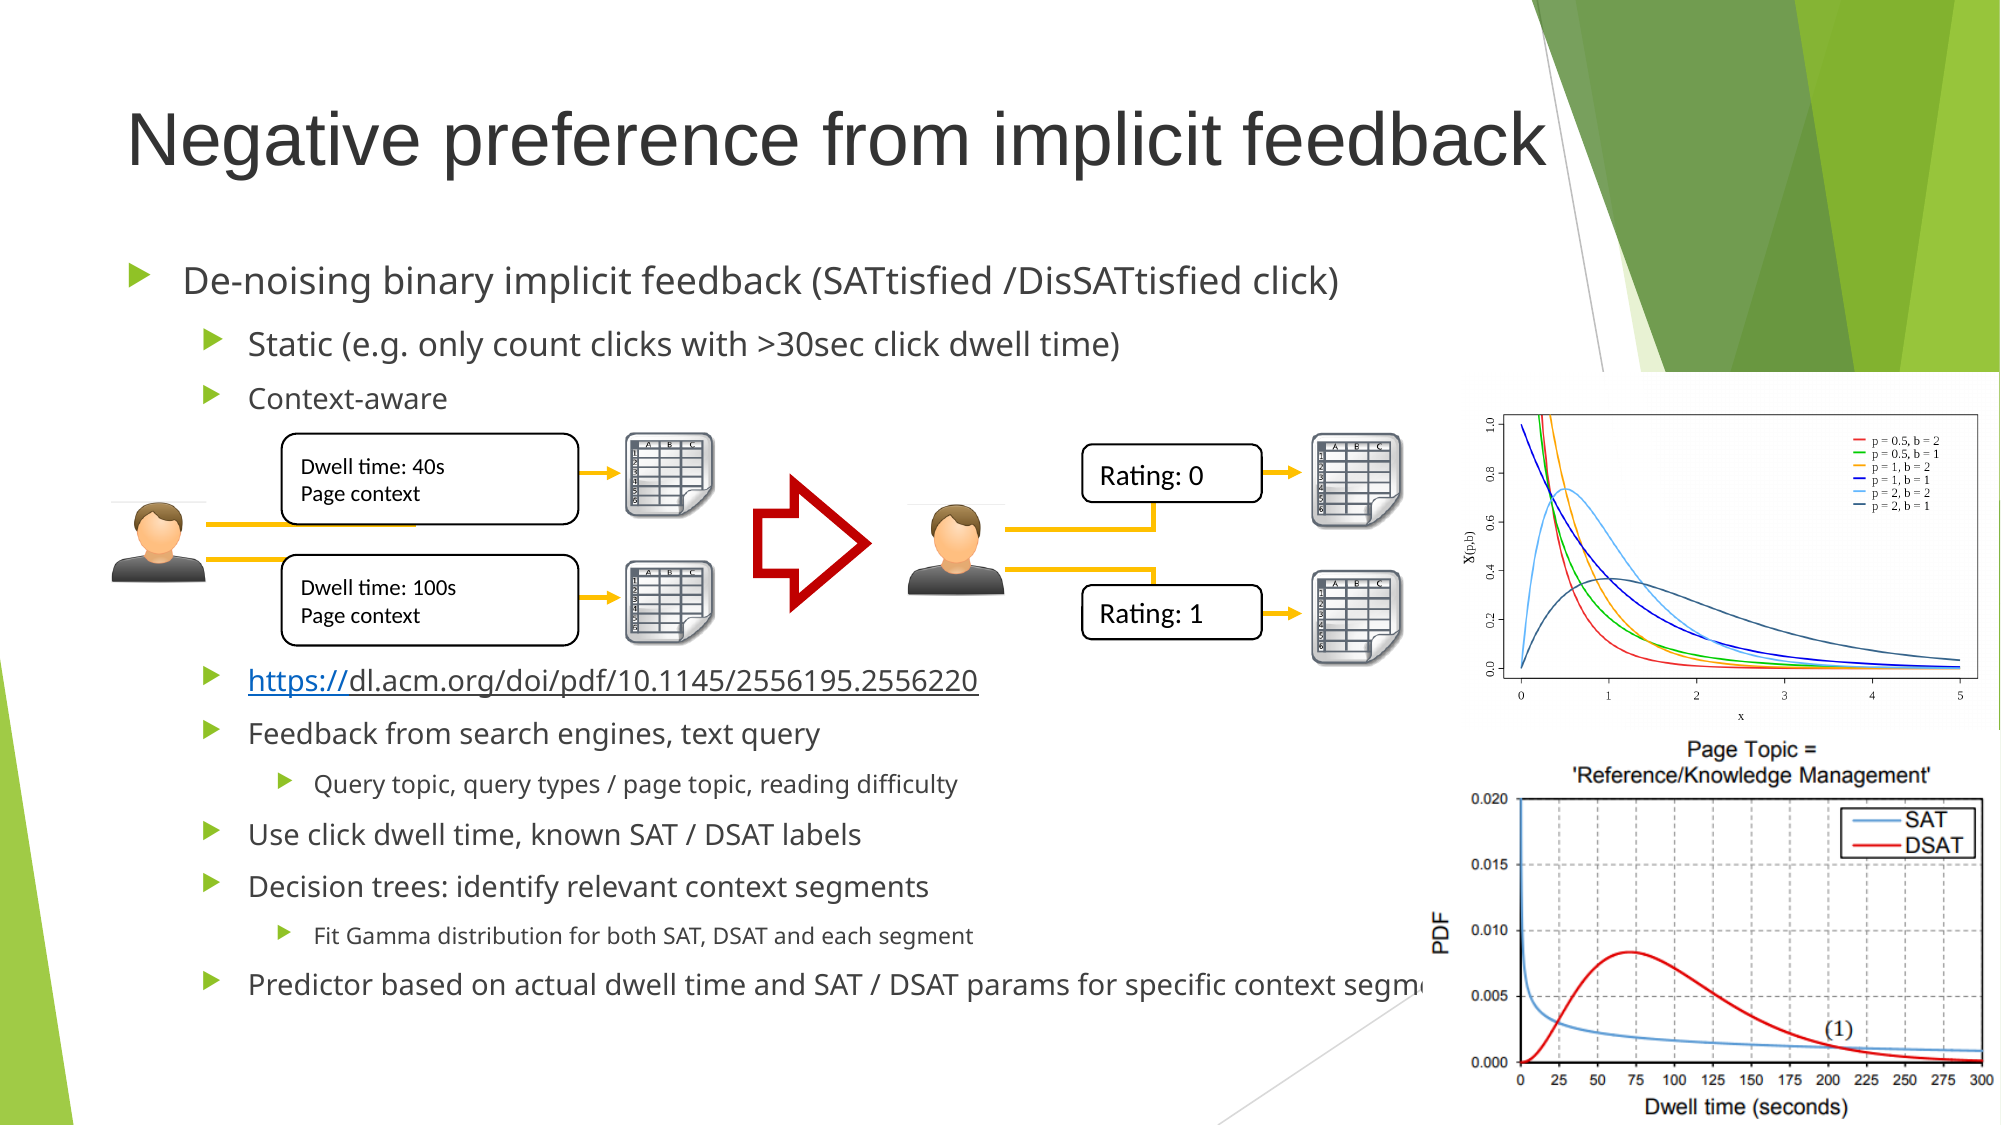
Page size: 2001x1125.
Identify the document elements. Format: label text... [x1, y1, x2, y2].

text_box [756, 481, 867, 606]
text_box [907, 428, 1404, 667]
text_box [110, 428, 716, 646]
list De-noising binary implicit feedback (SATtisfied /DisSATtisfied click) Static (e.g. only count clicks with >30sec click dwell time) Context-aware https://dl.acm.org/doi/pdf/10.1145/2556195.2556220 Feedback from search engines, text query Query topic, query types / page topic, reading difficulty Use click dwell time, known SAT / DSAT labels Decision trees: identify relevant context segments Fit Gamma distribution for both SAT, DSAT and each segment Predictor based on actual dwell time and SAT / DSAT params for specific context segment. [111, 249, 1637, 1084]
title Negative preference from implicit feedback [111, 82, 1744, 300]
picture [1422, 372, 2000, 1125]
